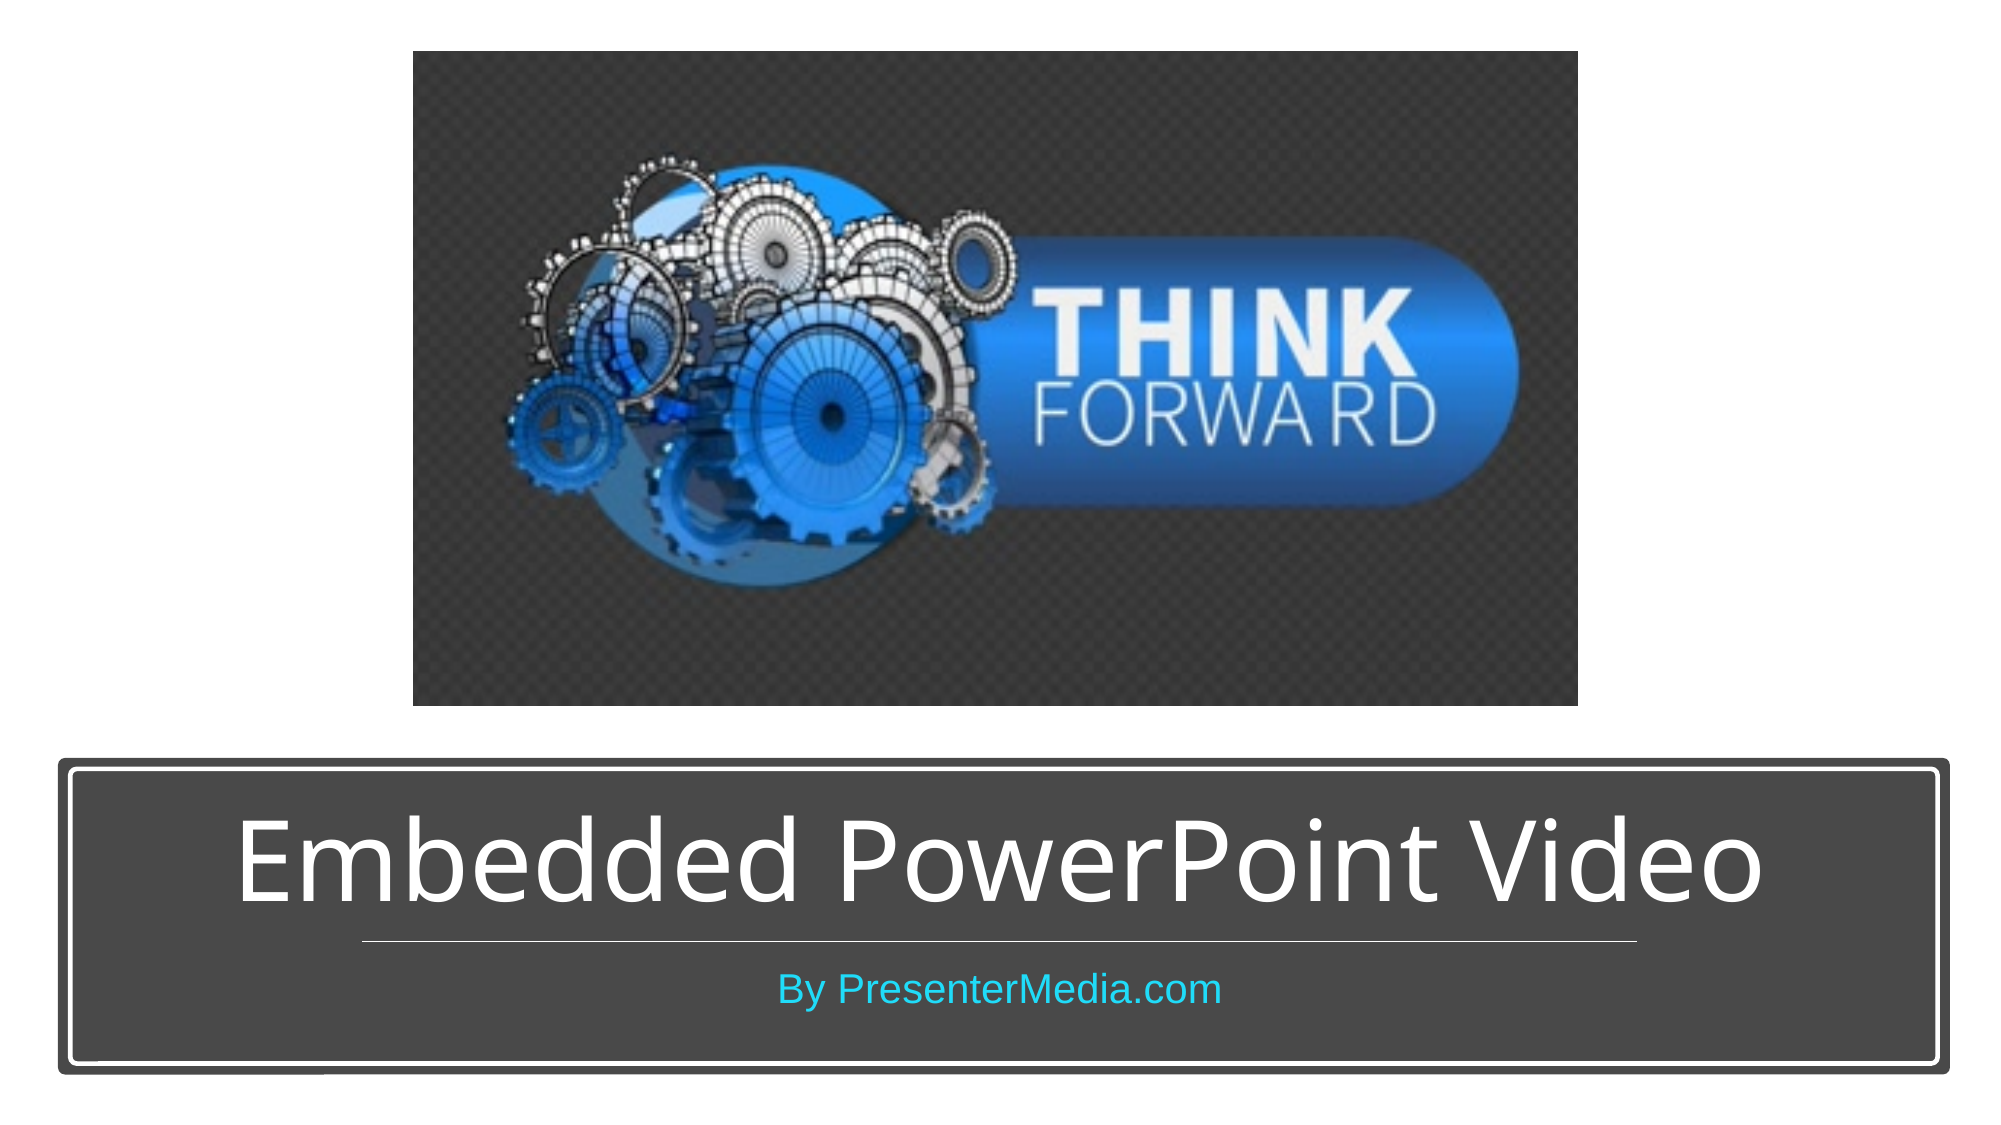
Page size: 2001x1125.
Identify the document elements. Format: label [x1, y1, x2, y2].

text_box [57, 757, 1951, 1075]
text_box [412, 50, 1579, 707]
